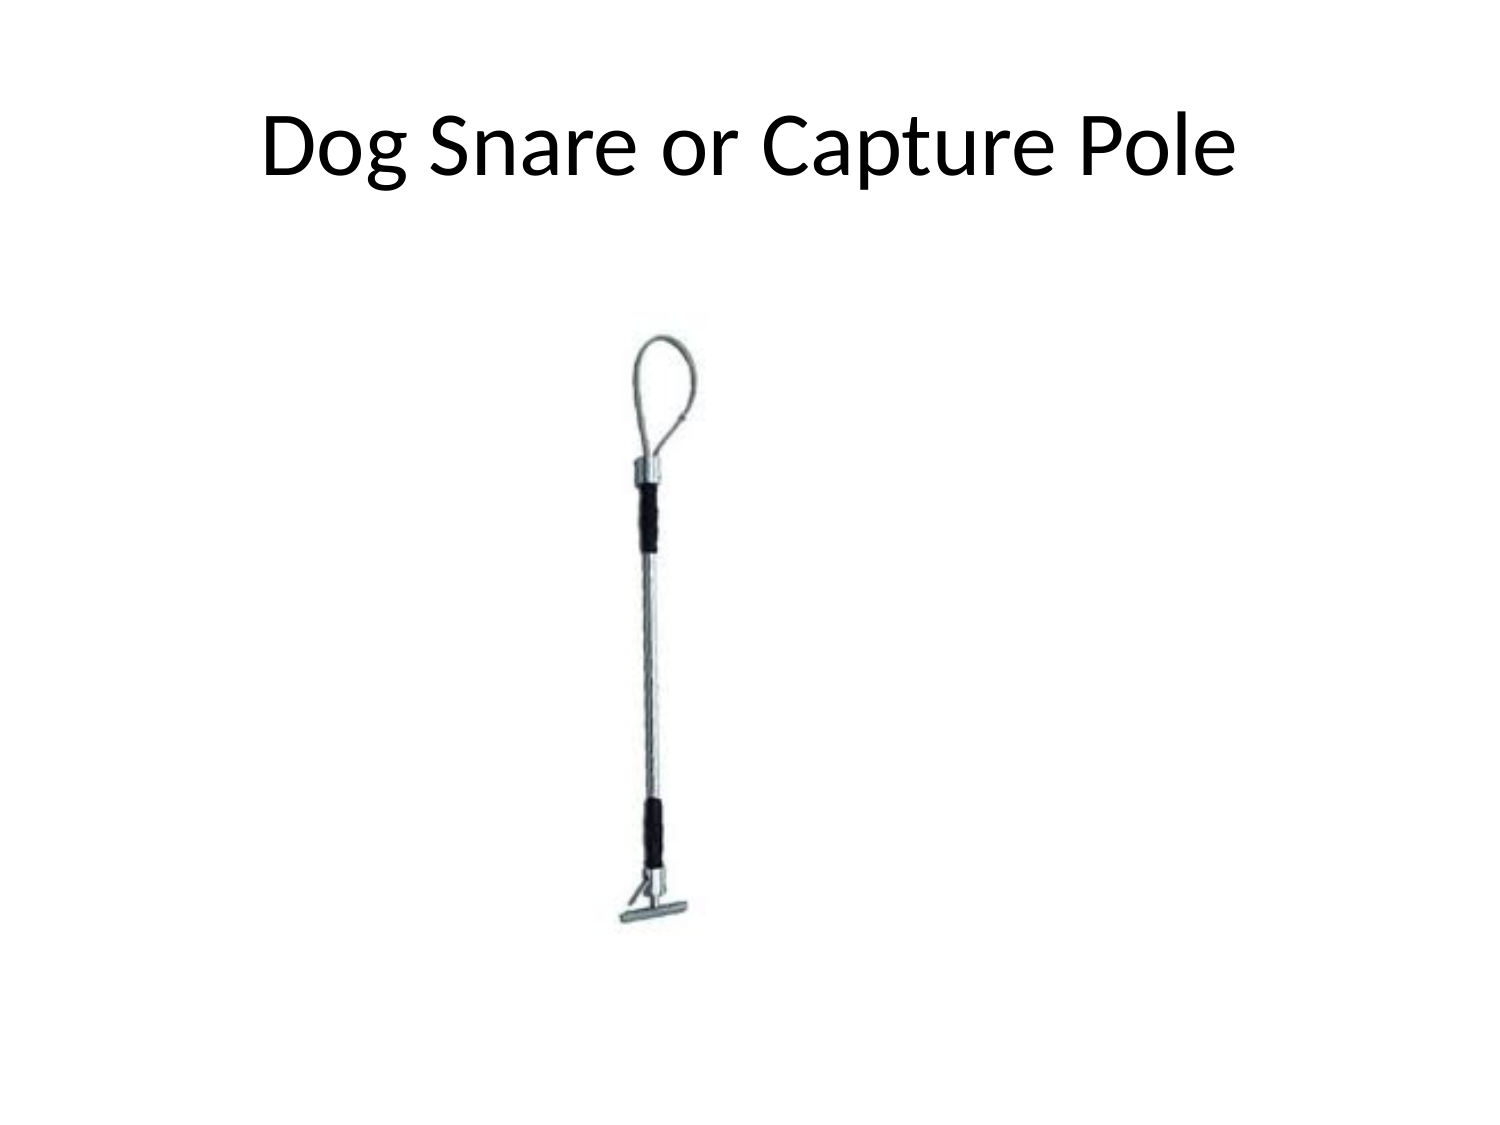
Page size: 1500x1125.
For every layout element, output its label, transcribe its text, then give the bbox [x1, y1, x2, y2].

picture [449, 312, 869, 941]
title Dog Snare or Capture Pole [75, 45, 1425, 233]
